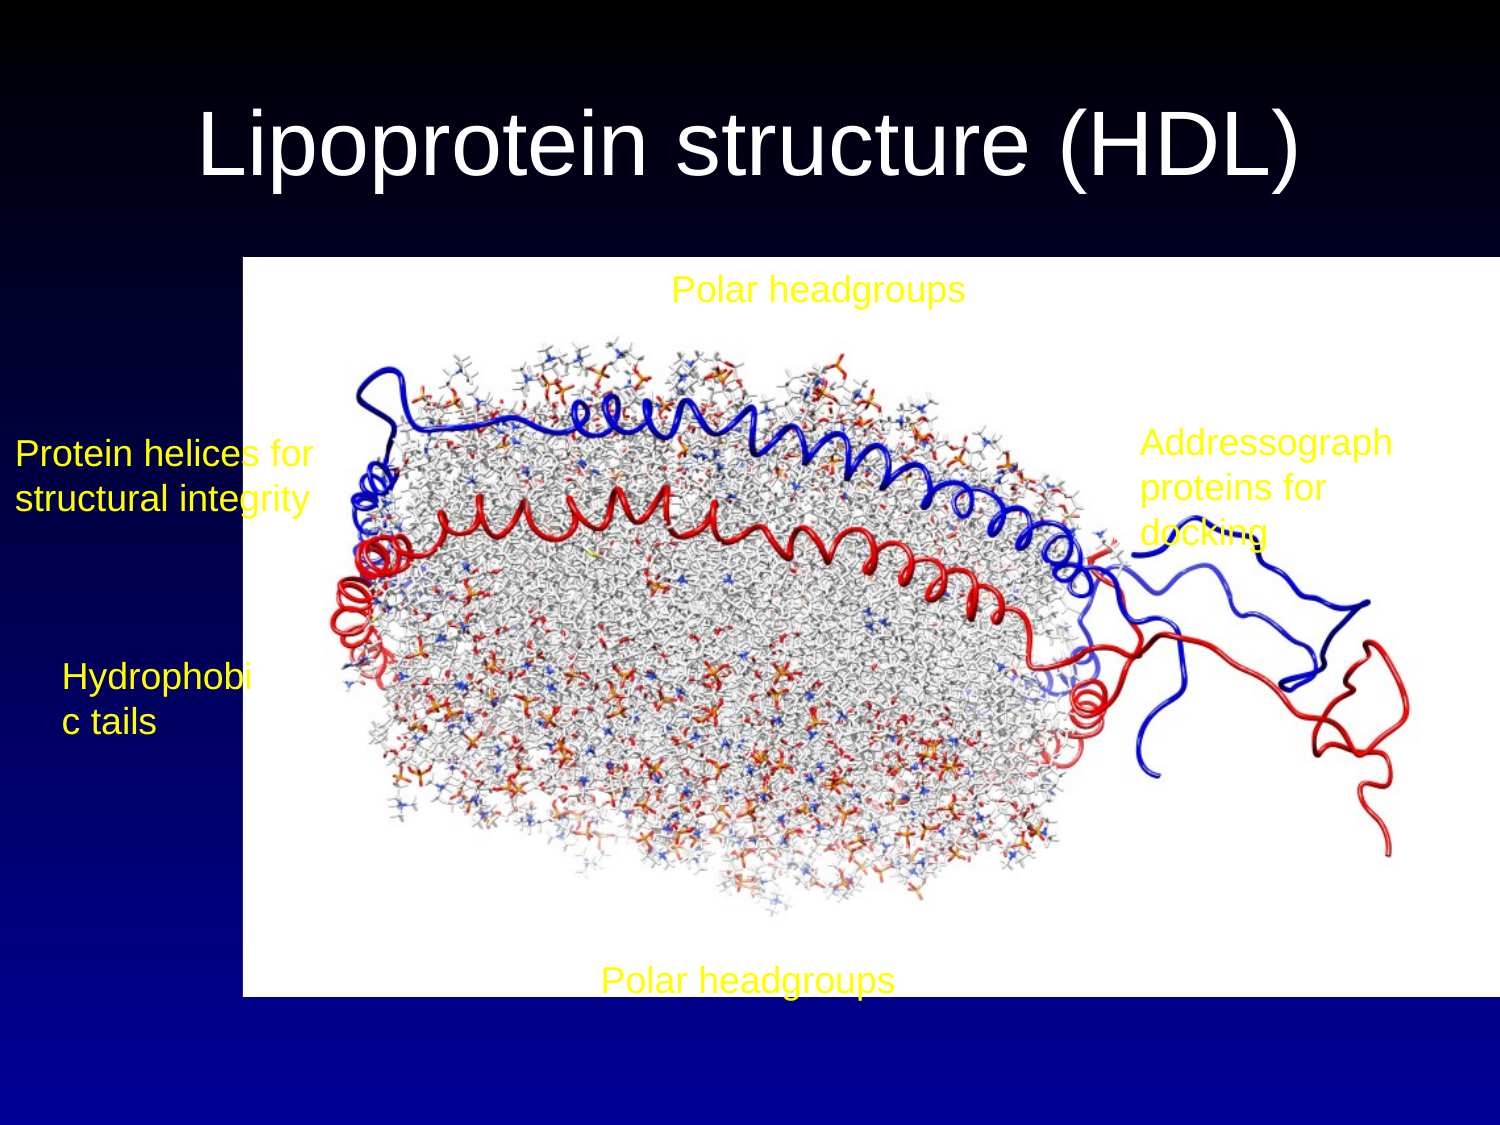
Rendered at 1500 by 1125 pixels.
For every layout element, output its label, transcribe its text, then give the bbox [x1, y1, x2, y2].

title Lipoprotein structure (HDL) [74, 44, 1426, 233]
text_box Hydrophobic tails [46, 644, 237, 750]
text_box Polar headgroups [585, 1005, 926, 1009]
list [242, 257, 1500, 997]
text_box Protein helices for structural integrity [0, 421, 237, 527]
